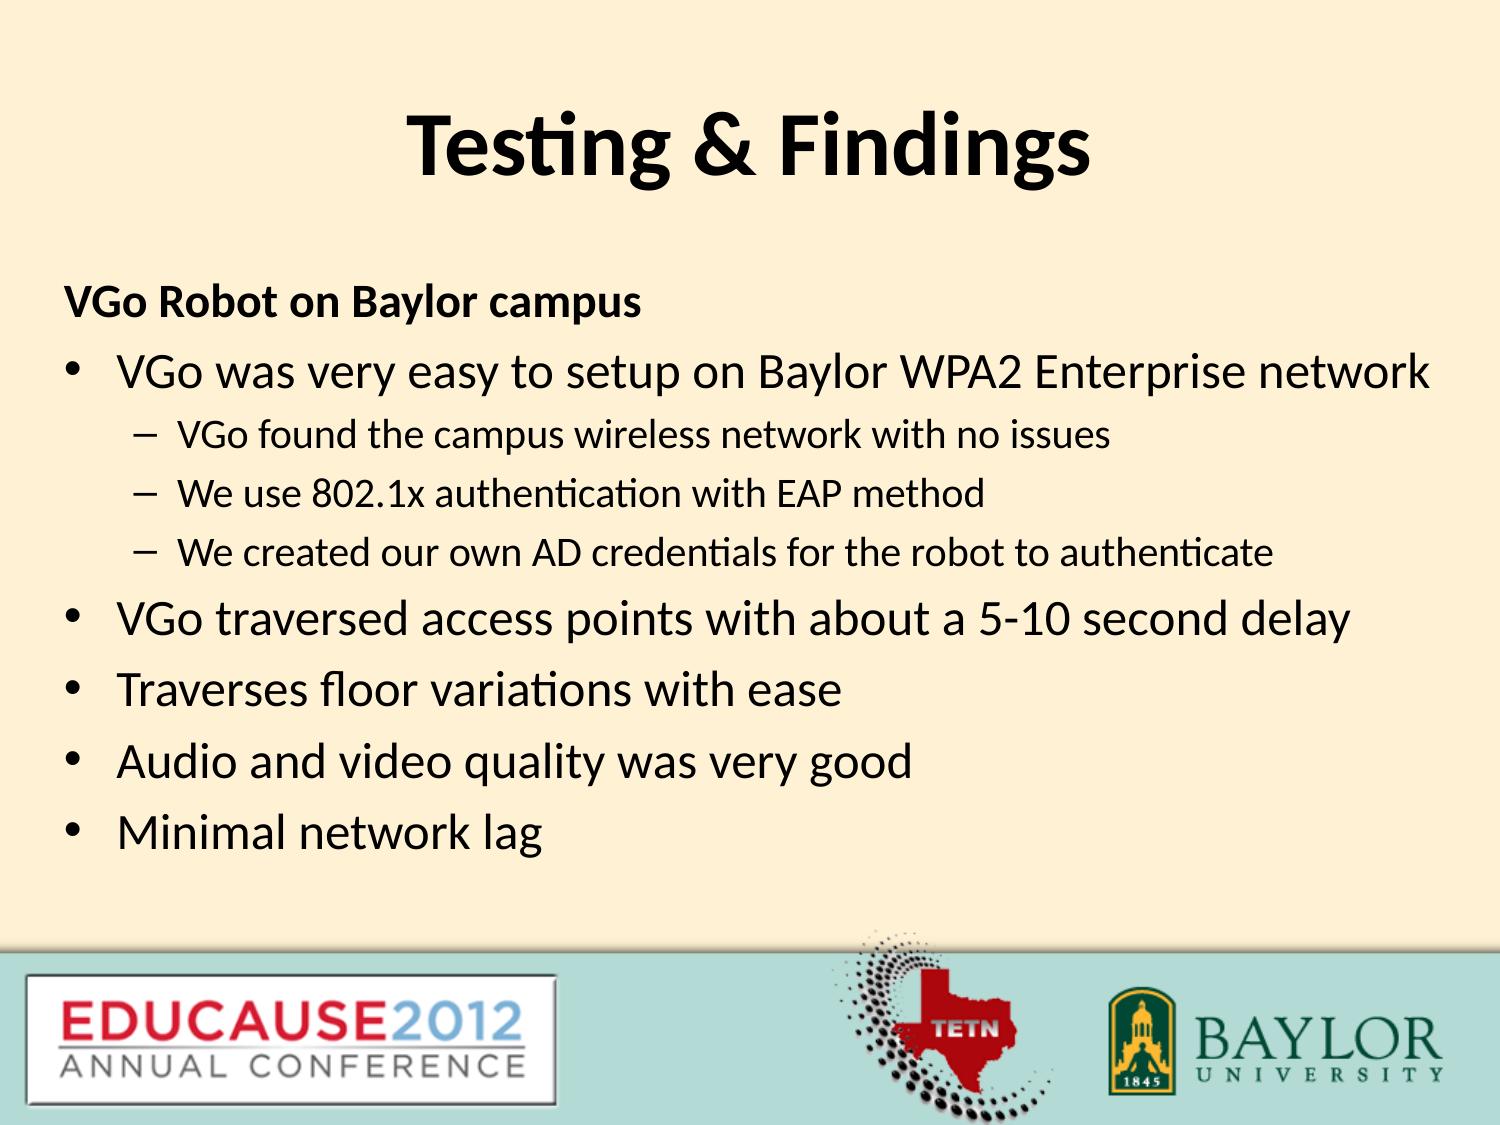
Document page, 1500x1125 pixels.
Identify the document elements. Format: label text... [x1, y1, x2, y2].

title Testing & Findings [75, 45, 1425, 233]
picture [0, 0, 1500, 1125]
list VGo Robot on Baylor campus VGo was very easy to setup on Baylor WPA2 Enterprise network VGo found the campus wireless network with no issues We use 802.1x authentication with EAP method We created our own AD credentials for the robot to authenticate VGo traversed access points with about a 5-10 second delay Traverses floor variations with ease Audio and video quality was very good Minimal network lag [48, 262, 1456, 927]
